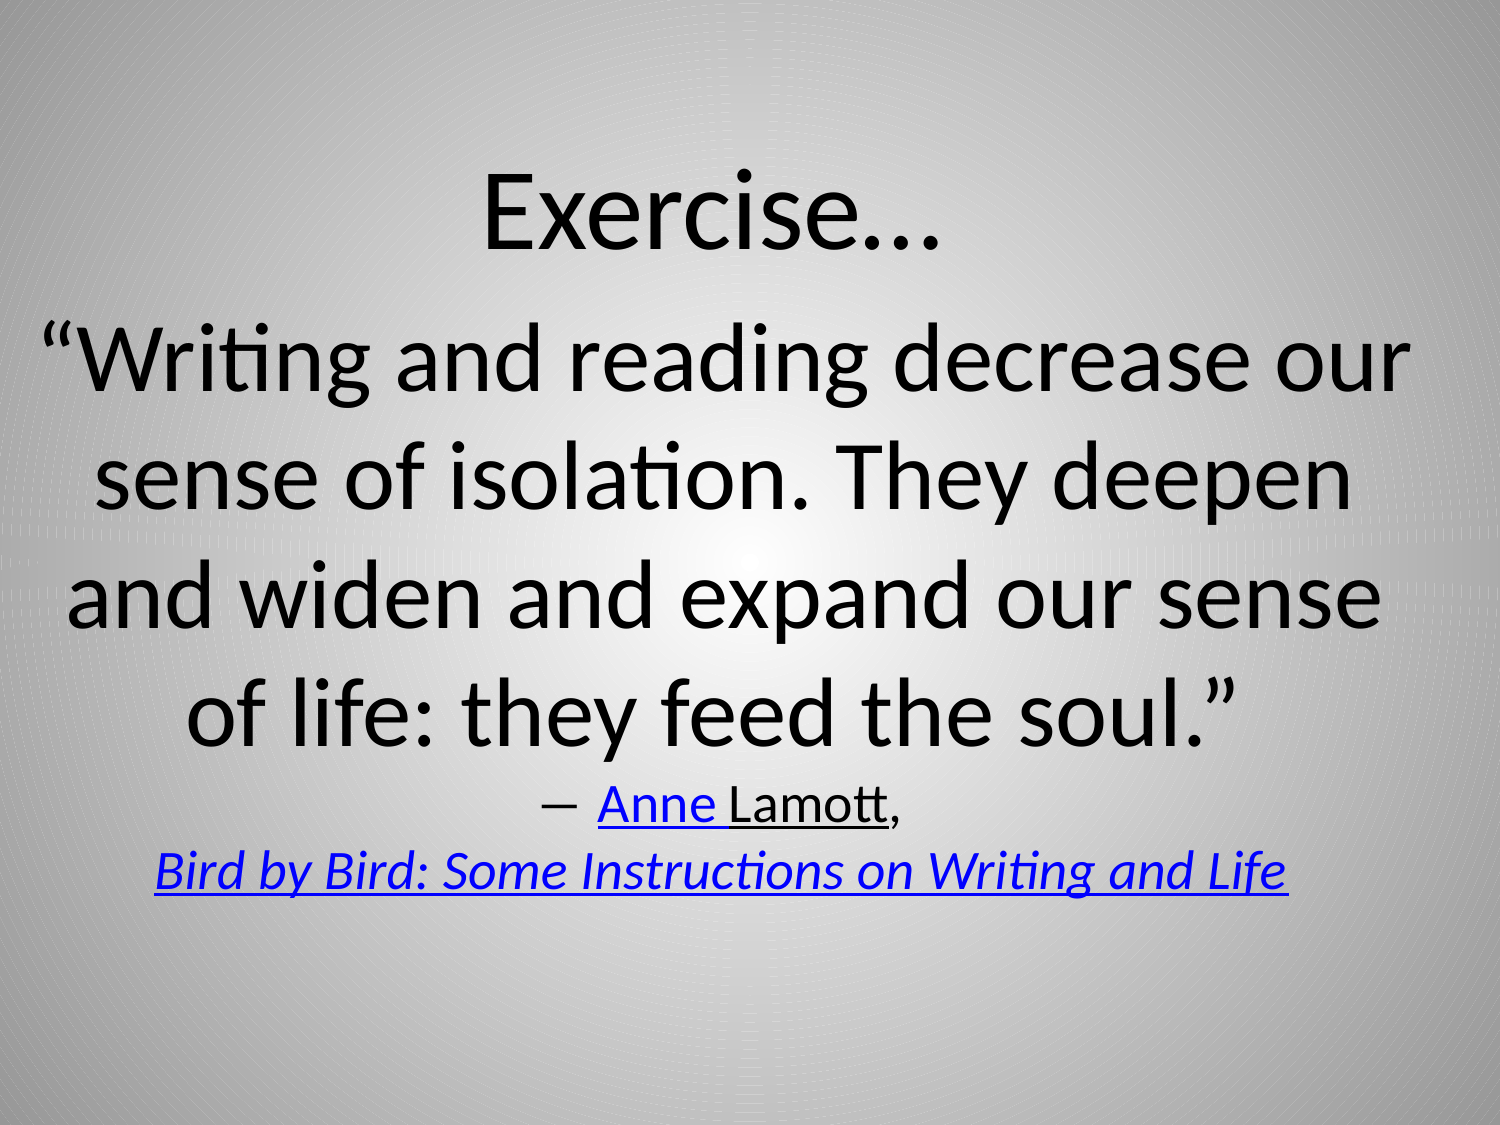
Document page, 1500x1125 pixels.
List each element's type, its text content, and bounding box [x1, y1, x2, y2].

list Exercise… “Writing and reading decrease our sense of isolation. They deepen and widen and expand our sense of life: they feed the soul.” ― Anne Lamott, Bird by Bird: Some Instructions on Writing and Life [0, 125, 1450, 1005]
